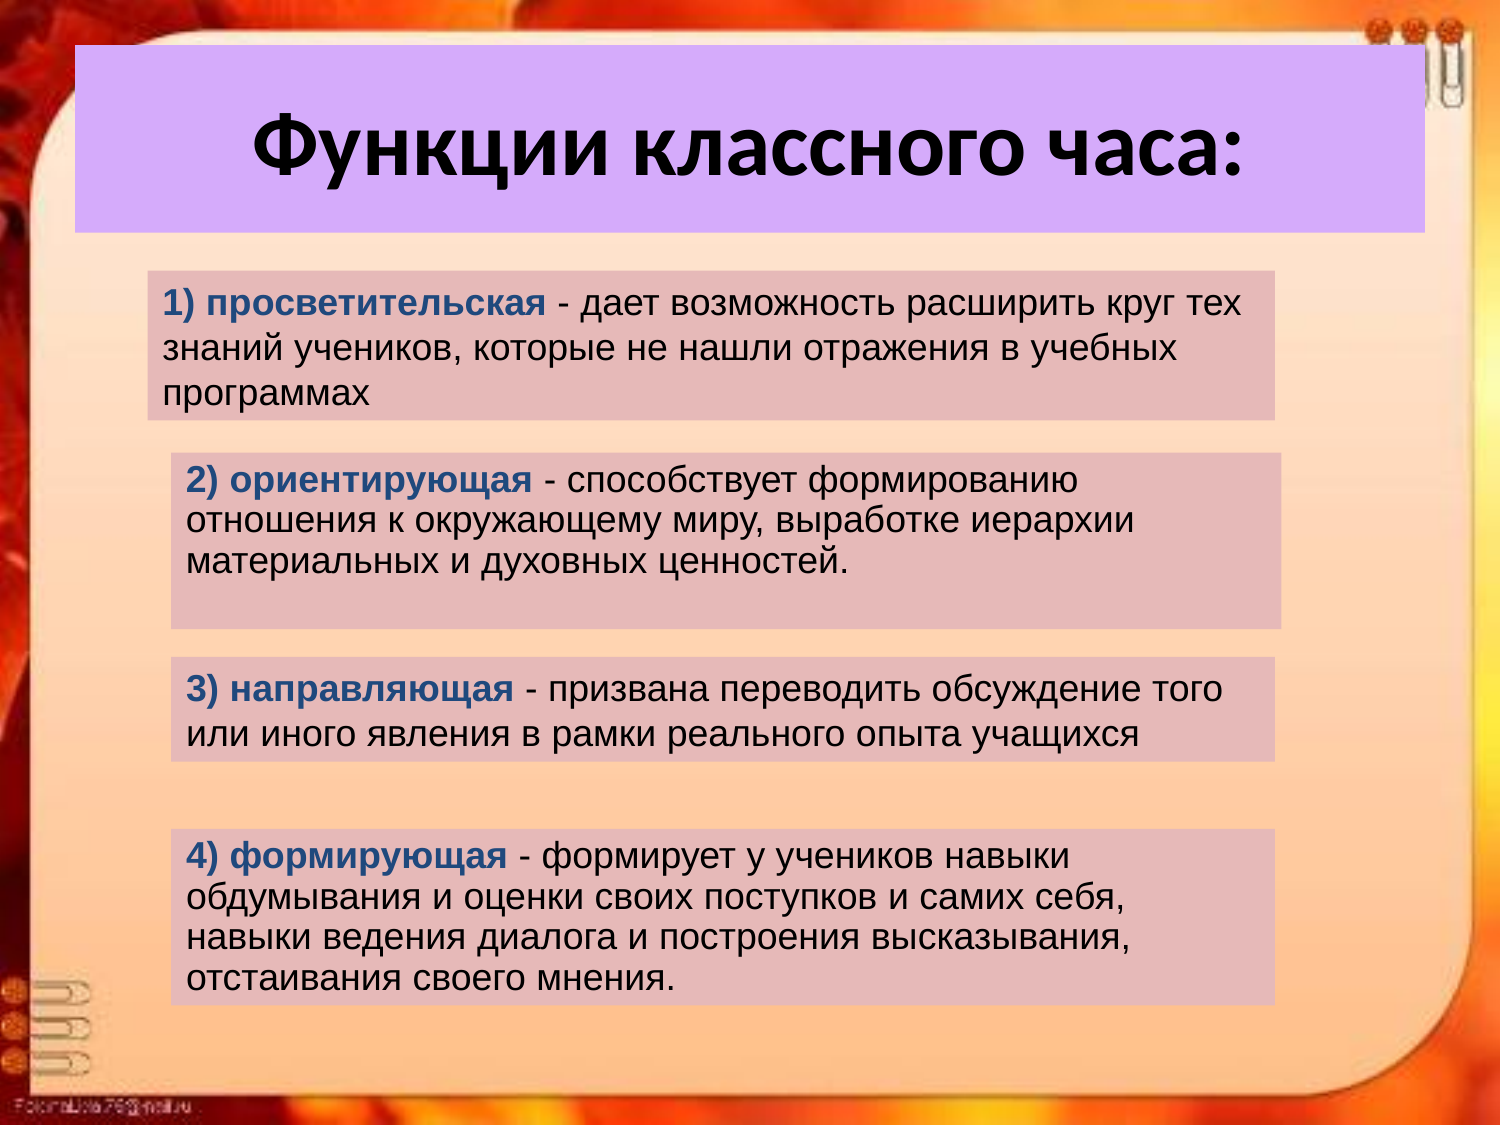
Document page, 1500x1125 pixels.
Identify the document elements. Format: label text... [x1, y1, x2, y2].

picture [0, 0, 1500, 1125]
text_box 2) ориентирующая - способствует формированию отношения к окружающему миру, выработке иерархии материальных и духовных ценностей. [171, 452, 1282, 630]
title Функции классного часа: [74, 44, 1426, 233]
text_box 3) направляющая - призвана переводить обсуждение того или иного явления в рамки реального опыта учащихся [171, 656, 1275, 762]
text_box 4) формирующая - формирует у учеников навыки обдумывания и оценки своих поступков и самих себя, навыки ведения диалога и построения высказывания, отстаивания своего мнения. [171, 828, 1275, 1006]
text_box 1) просветительская - дает возможность расширить круг тех знаний учеников, которые не нашли отражения в учебных программах [147, 270, 1275, 421]
text_box [147, 290, 1353, 445]
